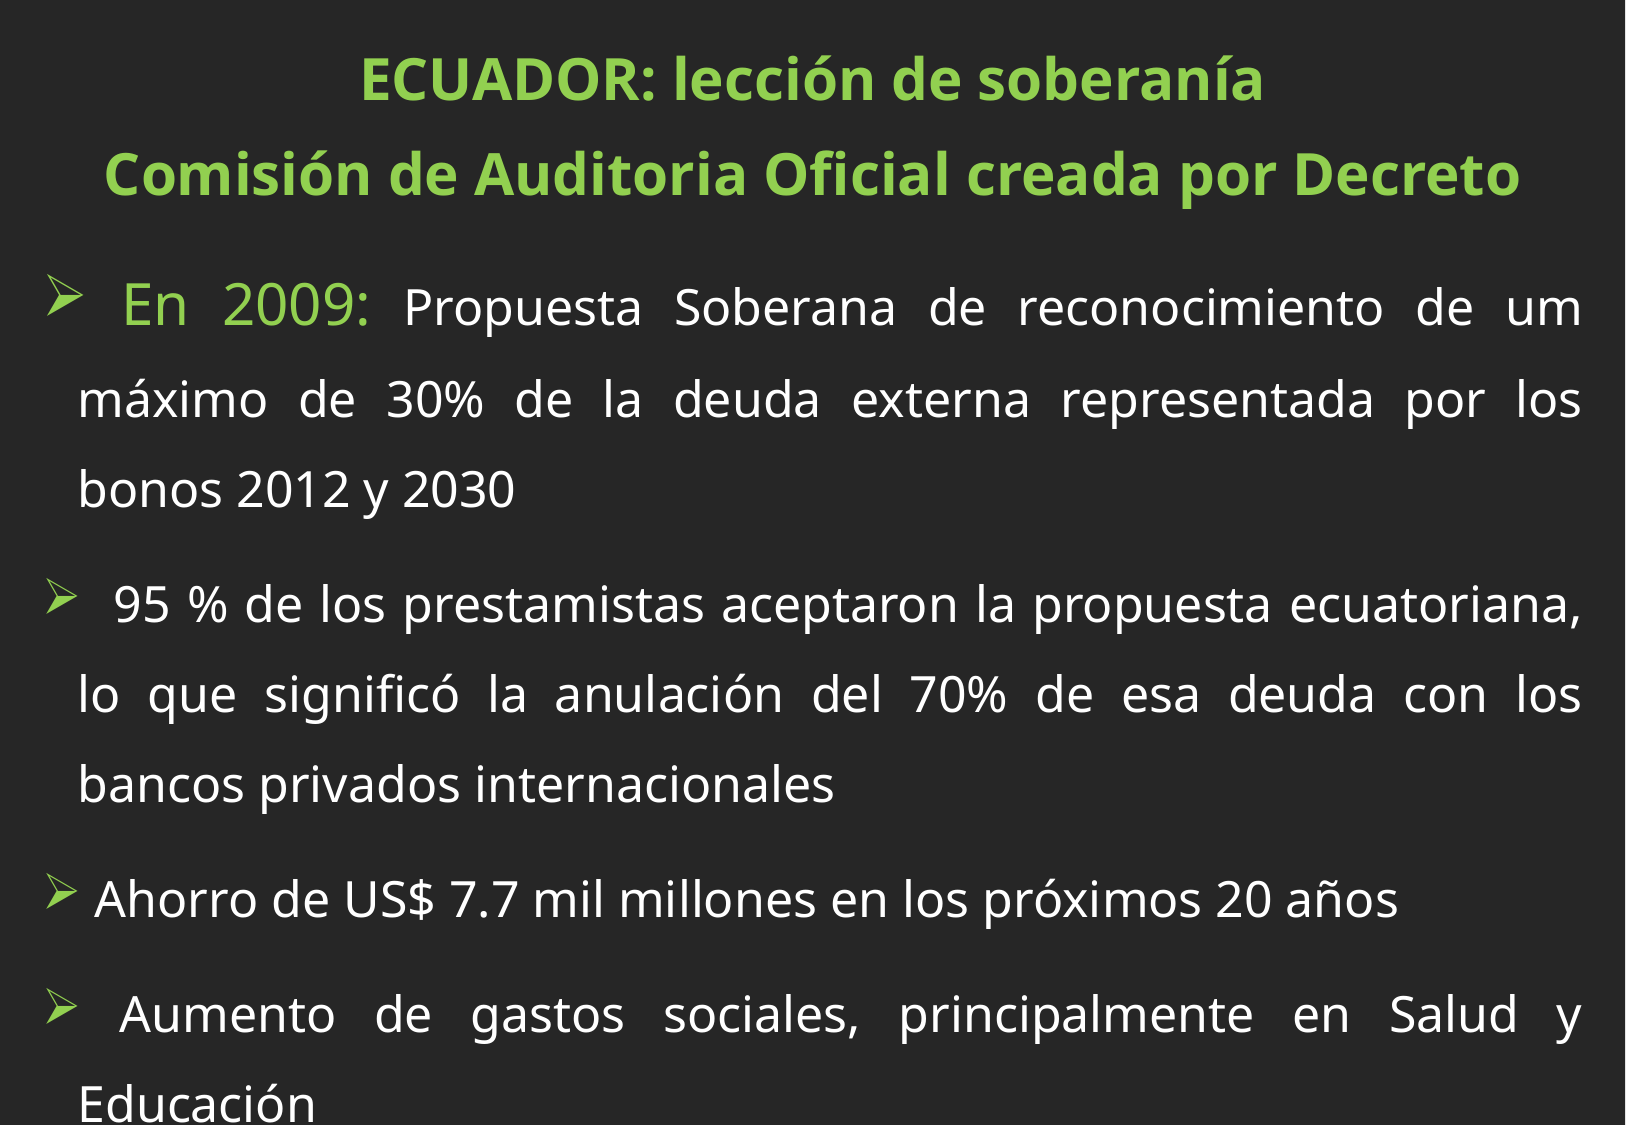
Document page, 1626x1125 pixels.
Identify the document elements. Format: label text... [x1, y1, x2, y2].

text_box ECUADOR: lección de soberanía Comisión de Auditoria Oficial creada por Decreto En 2009: Propuesta Soberana de reconocimiento de um máximo de 30% de la deuda externa representada por los bonos 2012 y 2030 95 % de los prestamistas aceptaron la propuesta ecuatoriana, lo que significó la anulación del 70% de esa deuda con los bancos privados internacionales Ahorro de US$ 7.7 mil millones en los próximos 20 años Aumento de gastos sociales, principalmente en Salud y Educación [27, 35, 1599, 1125]
